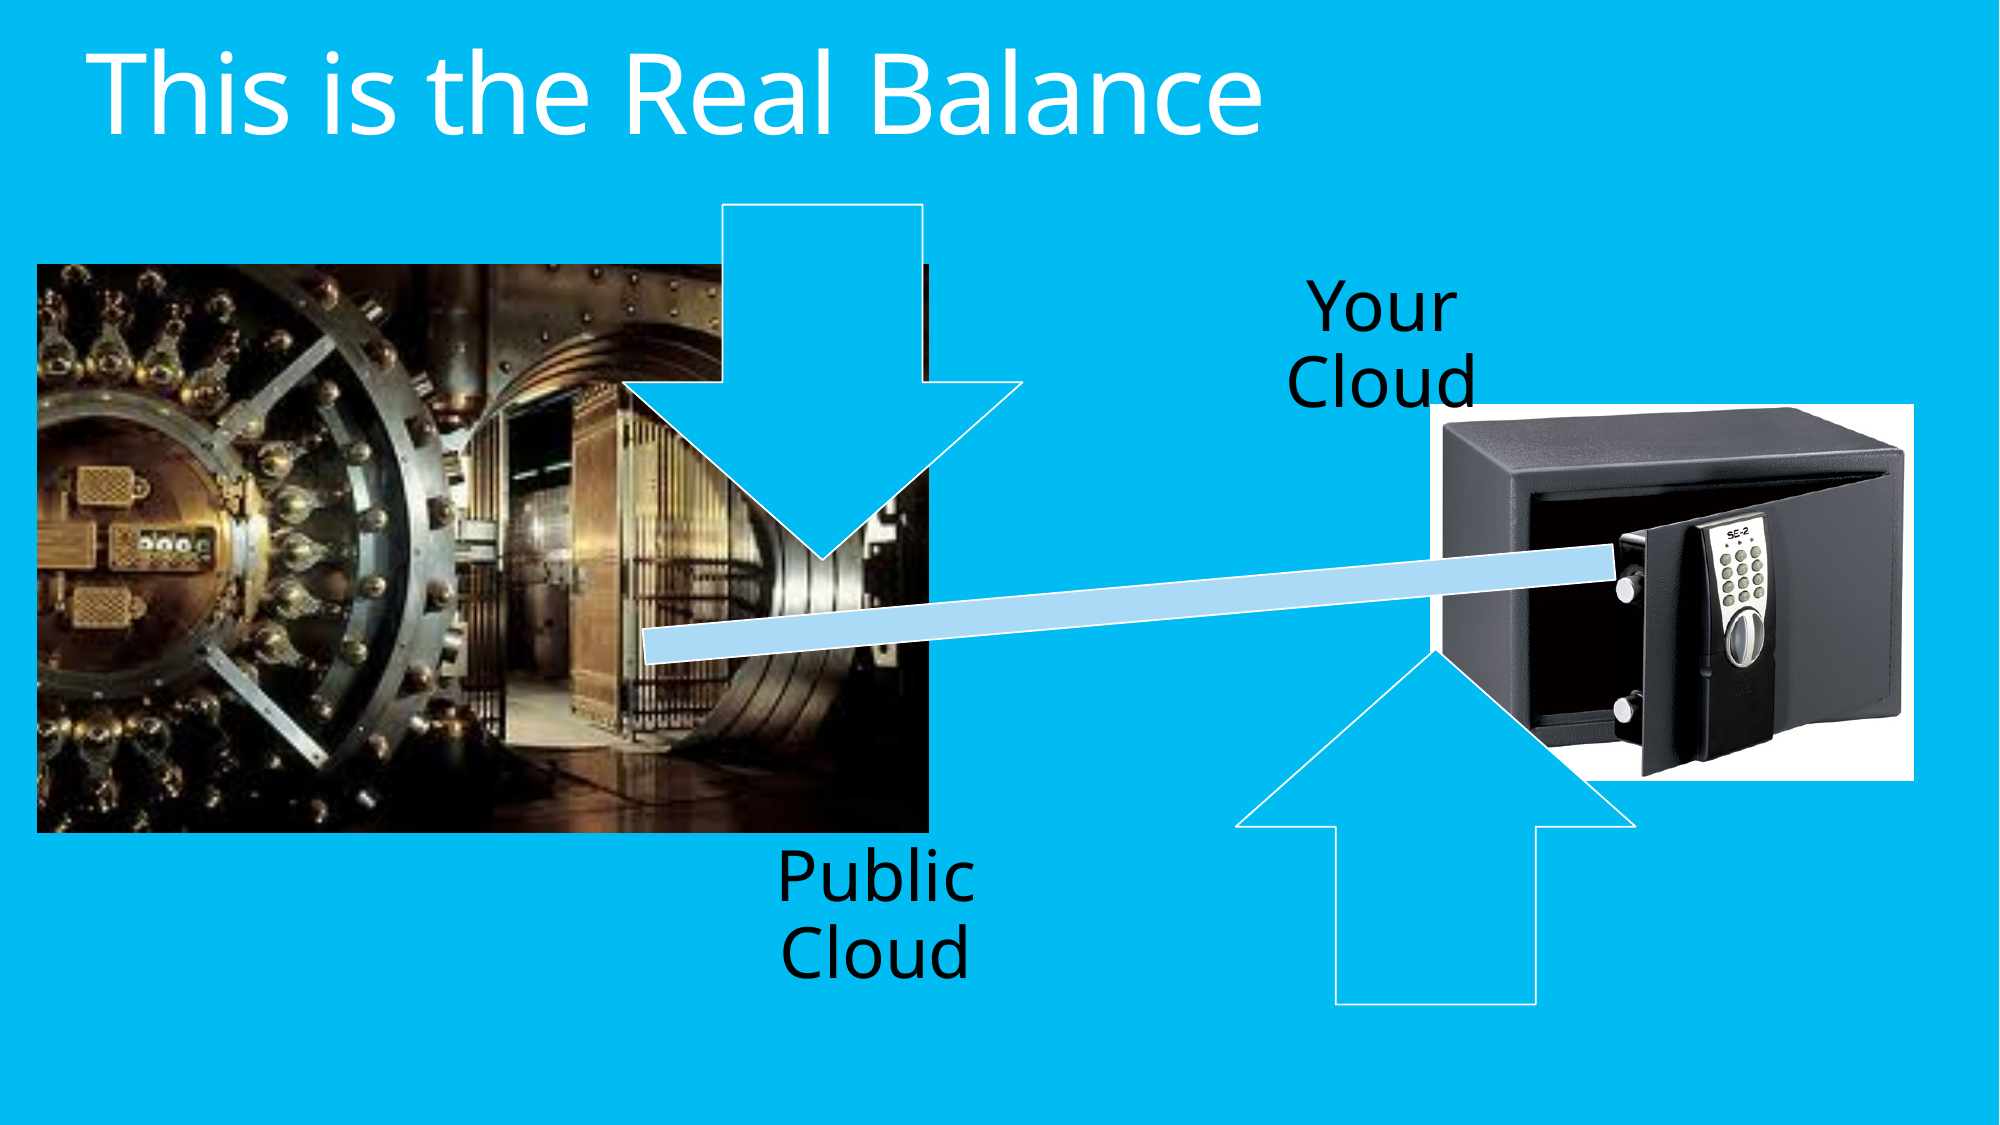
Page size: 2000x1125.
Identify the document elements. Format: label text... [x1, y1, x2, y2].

title This is the Real Balance [85, 37, 1914, 161]
picture [38, 265, 462, 832]
picture [1796, 405, 1913, 780]
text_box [462, 159, 1796, 1049]
